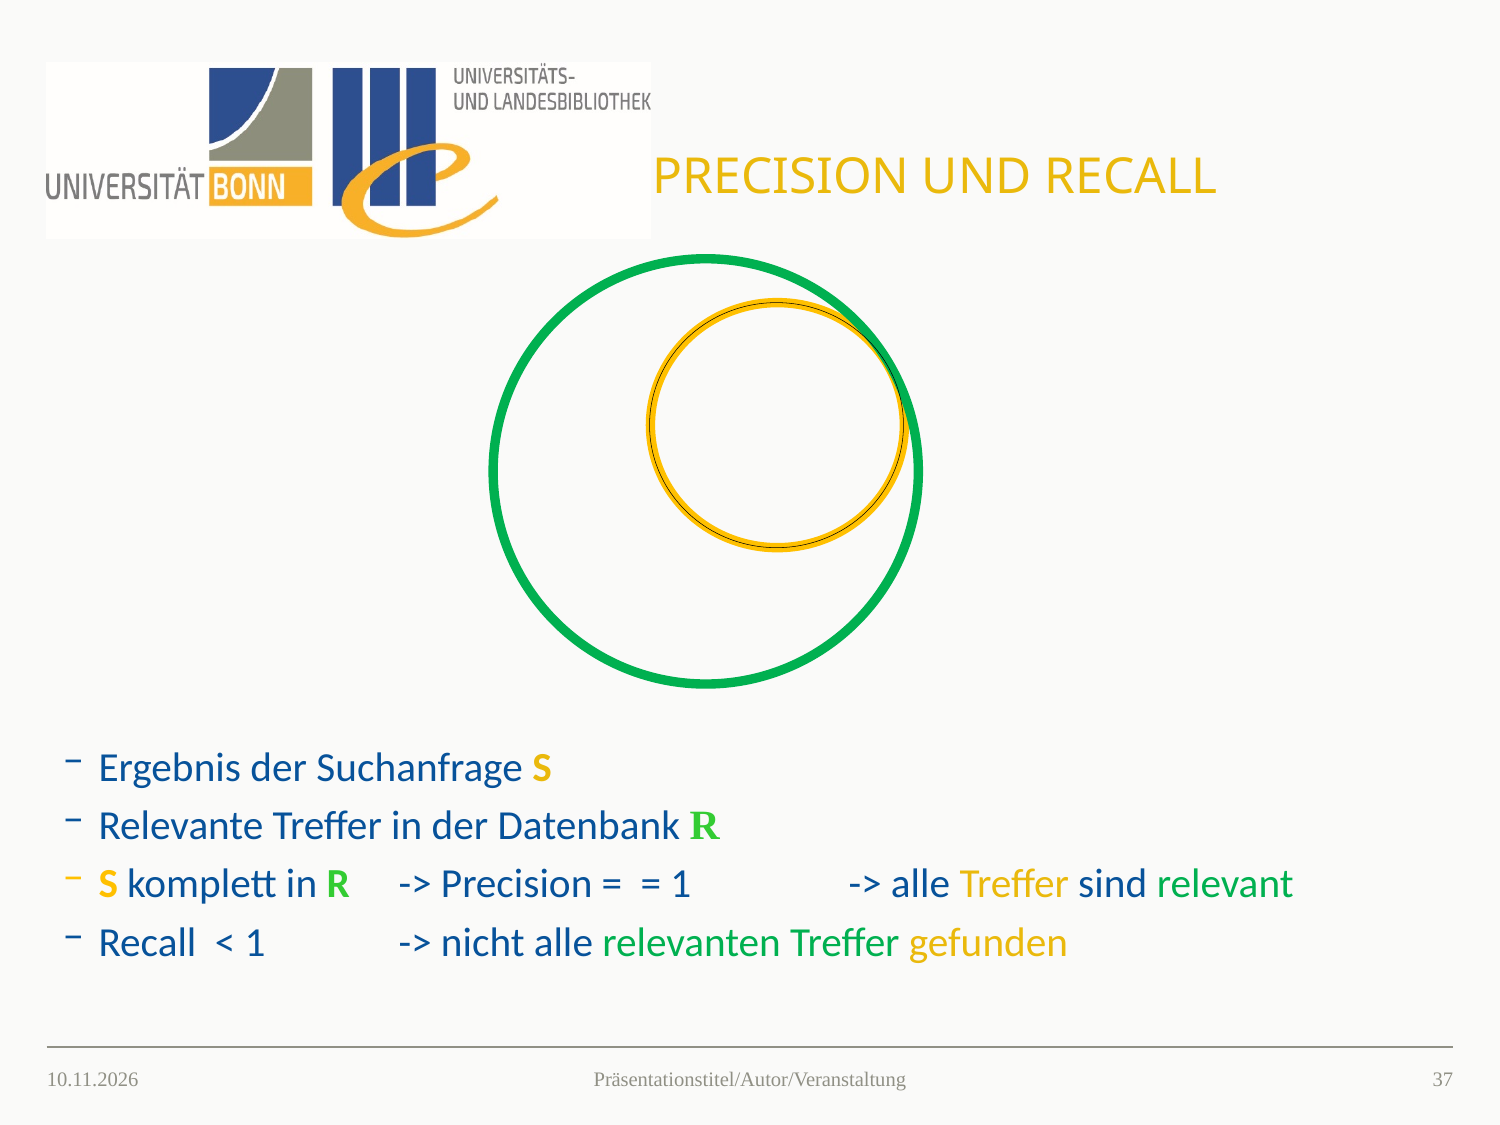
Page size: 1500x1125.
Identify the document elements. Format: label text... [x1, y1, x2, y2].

title Precision und Recall [652, 62, 1454, 204]
text_box [491, 256, 921, 687]
picture [46, 62, 651, 239]
text_box [647, 300, 906, 550]
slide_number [46, 1046, 188, 1110]
slide_number 36 [1359, 1046, 1454, 1110]
footer Präsentationstitel/Autor/Veranstaltung [339, 1046, 1161, 1110]
